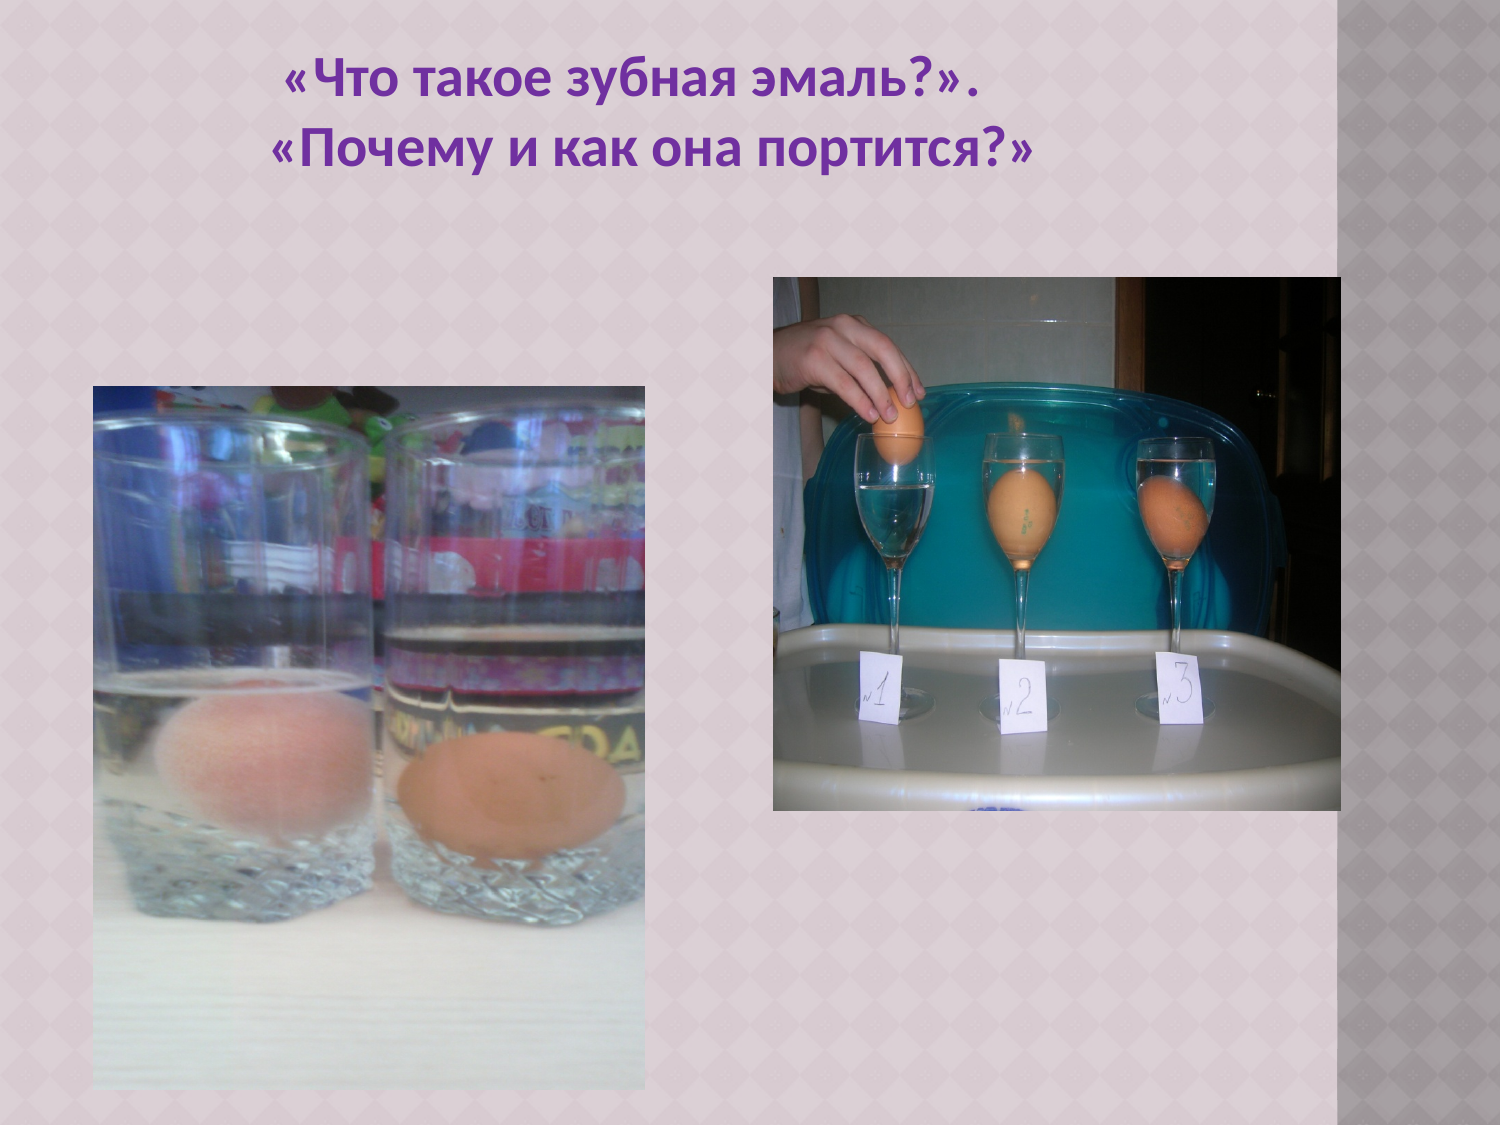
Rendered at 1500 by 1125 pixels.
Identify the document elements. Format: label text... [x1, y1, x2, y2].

text_box «Что такое зубная эмаль?». «Почему и как она портится?» [253, 30, 1095, 186]
picture [773, 277, 1341, 811]
picture [93, 386, 645, 1091]
